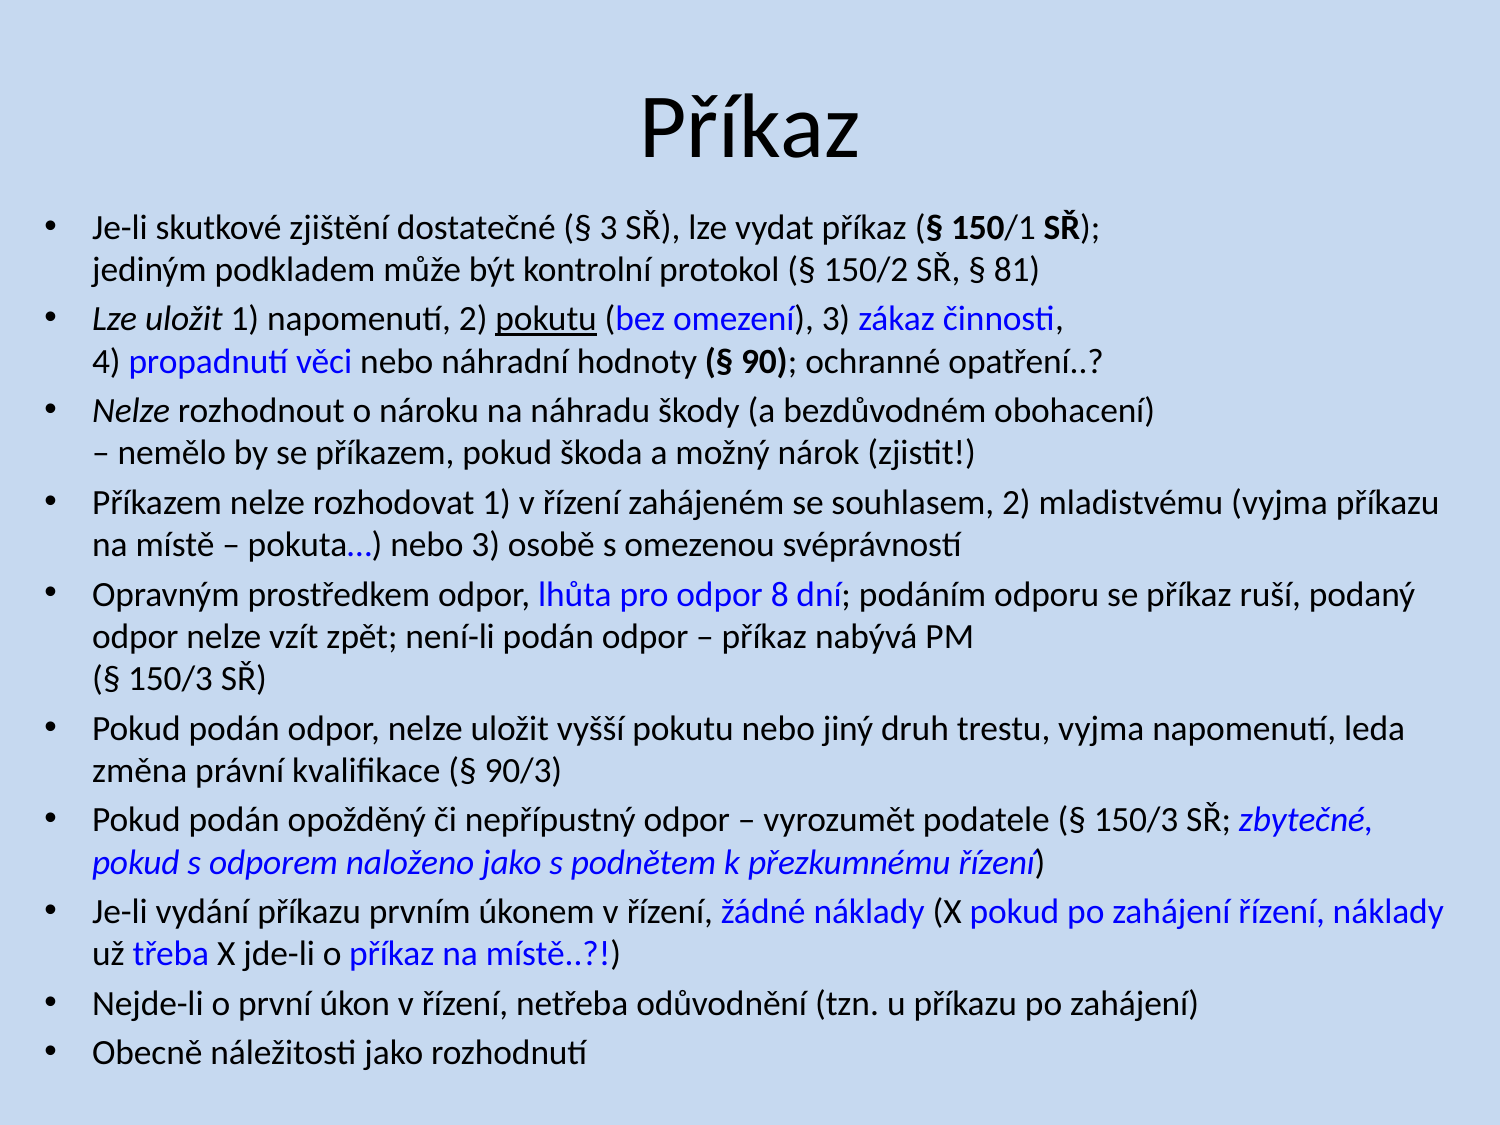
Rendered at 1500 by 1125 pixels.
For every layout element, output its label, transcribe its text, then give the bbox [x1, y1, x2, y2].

list Je-li skutkové zjištění dostatečné (§ 3 SŘ), lze vydat příkaz (§ 150/1 SŘ); jediným podkladem může být kontrolní protokol (§ 150/2 SŘ, § 81) Lze uložit 1) napomenutí, 2) pokutu (bez omezení), 3) zákaz činnosti, 4) propadnutí věci nebo náhradní hodnoty (§ 90); ochranné opatření..? Nelze rozhodnout o nároku na náhradu škody (a bezdůvodném obohacení) – nemělo by se příkazem, pokud škoda a možný nárok (zjistit!) Příkazem nelze rozhodovat 1) v řízení zahájeném se souhlasem, 2) mladistvému (vyjma příkazu na místě – pokuta…) nebo 3) osobě s omezenou svéprávností Opravným prostředkem odpor, lhůta pro odpor 8 dní; podáním odporu se příkaz ruší, podaný odpor nelze vzít zpět; není-li podán odpor – příkaz nabývá PM (§ 150/3 SŘ) Pokud podán odpor, nelze uložit vyšší pokutu nebo jiný druh trestu, vyjma napomenutí, leda změna právní kvalifikace (§ 90/3) Pokud podán opožděný či nepřípustný odpor – vyrozumět podatele (§ 150/3 SŘ; zbytečné, pokud s odporem naloženo jako s podnětem k přezkumnému řízení) Je-li vydání příkazu prvním úkonem v řízení, žádné náklady (X pokud po zahájení řízení, náklady už třeba X jde-li o příkaz na místě..?!) Nejde-li o první úkon v řízení, netřeba odůvodnění (tzn. u příkazu po zahájení) Obecně náležitosti jako rozhodnutí [29, 196, 1471, 1083]
title Příkaz [75, 45, 1425, 196]
